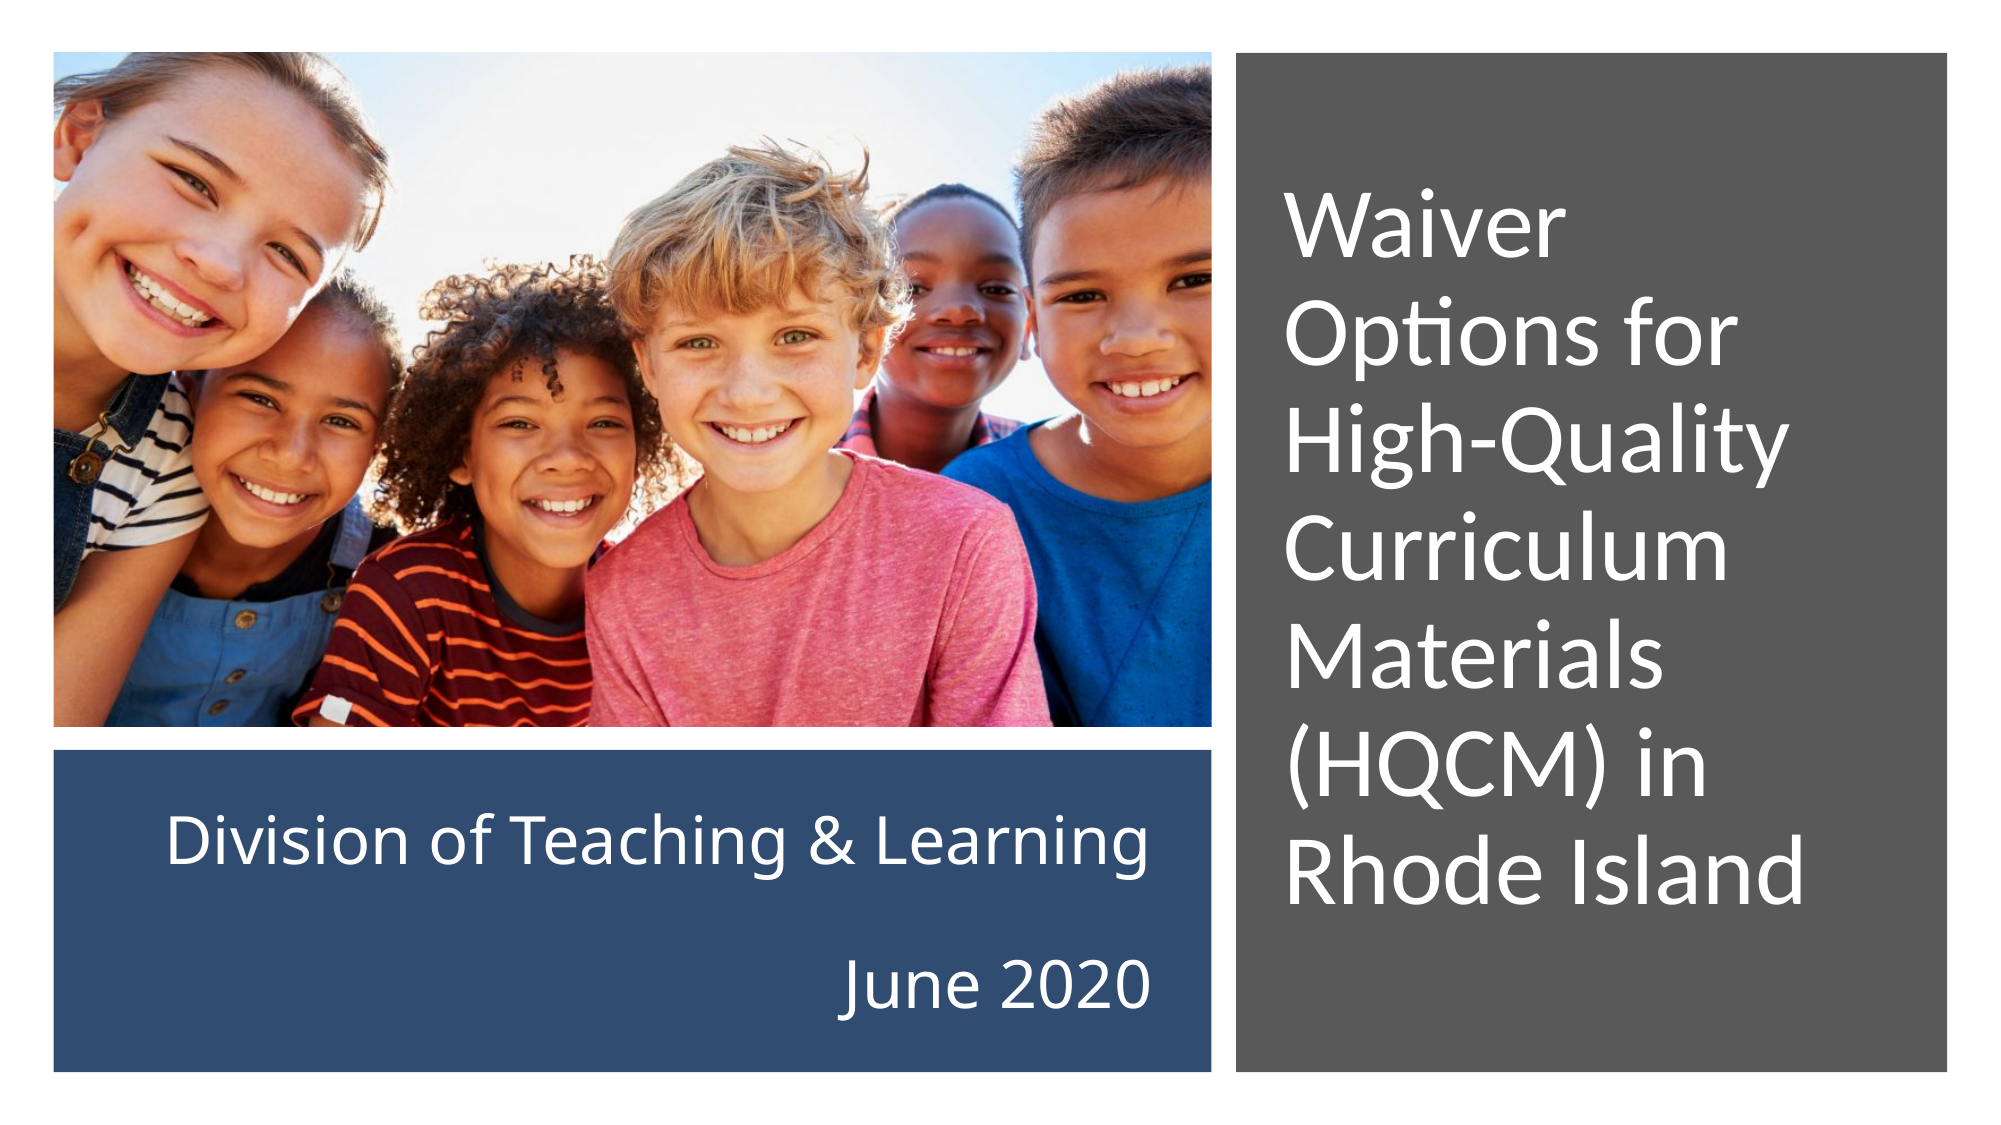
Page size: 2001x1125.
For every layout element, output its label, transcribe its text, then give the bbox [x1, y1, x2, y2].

text_box [53, 749, 1212, 1073]
picture [53, 52, 1212, 727]
text_box [1235, 52, 1948, 1073]
title Division of Teaching & Learning June 2020 [85, 782, 1168, 1049]
subtitle Waiver Options for High-Quality Curriculum Materials (HQCM) in Rhode Island [1268, 150, 1879, 947]
